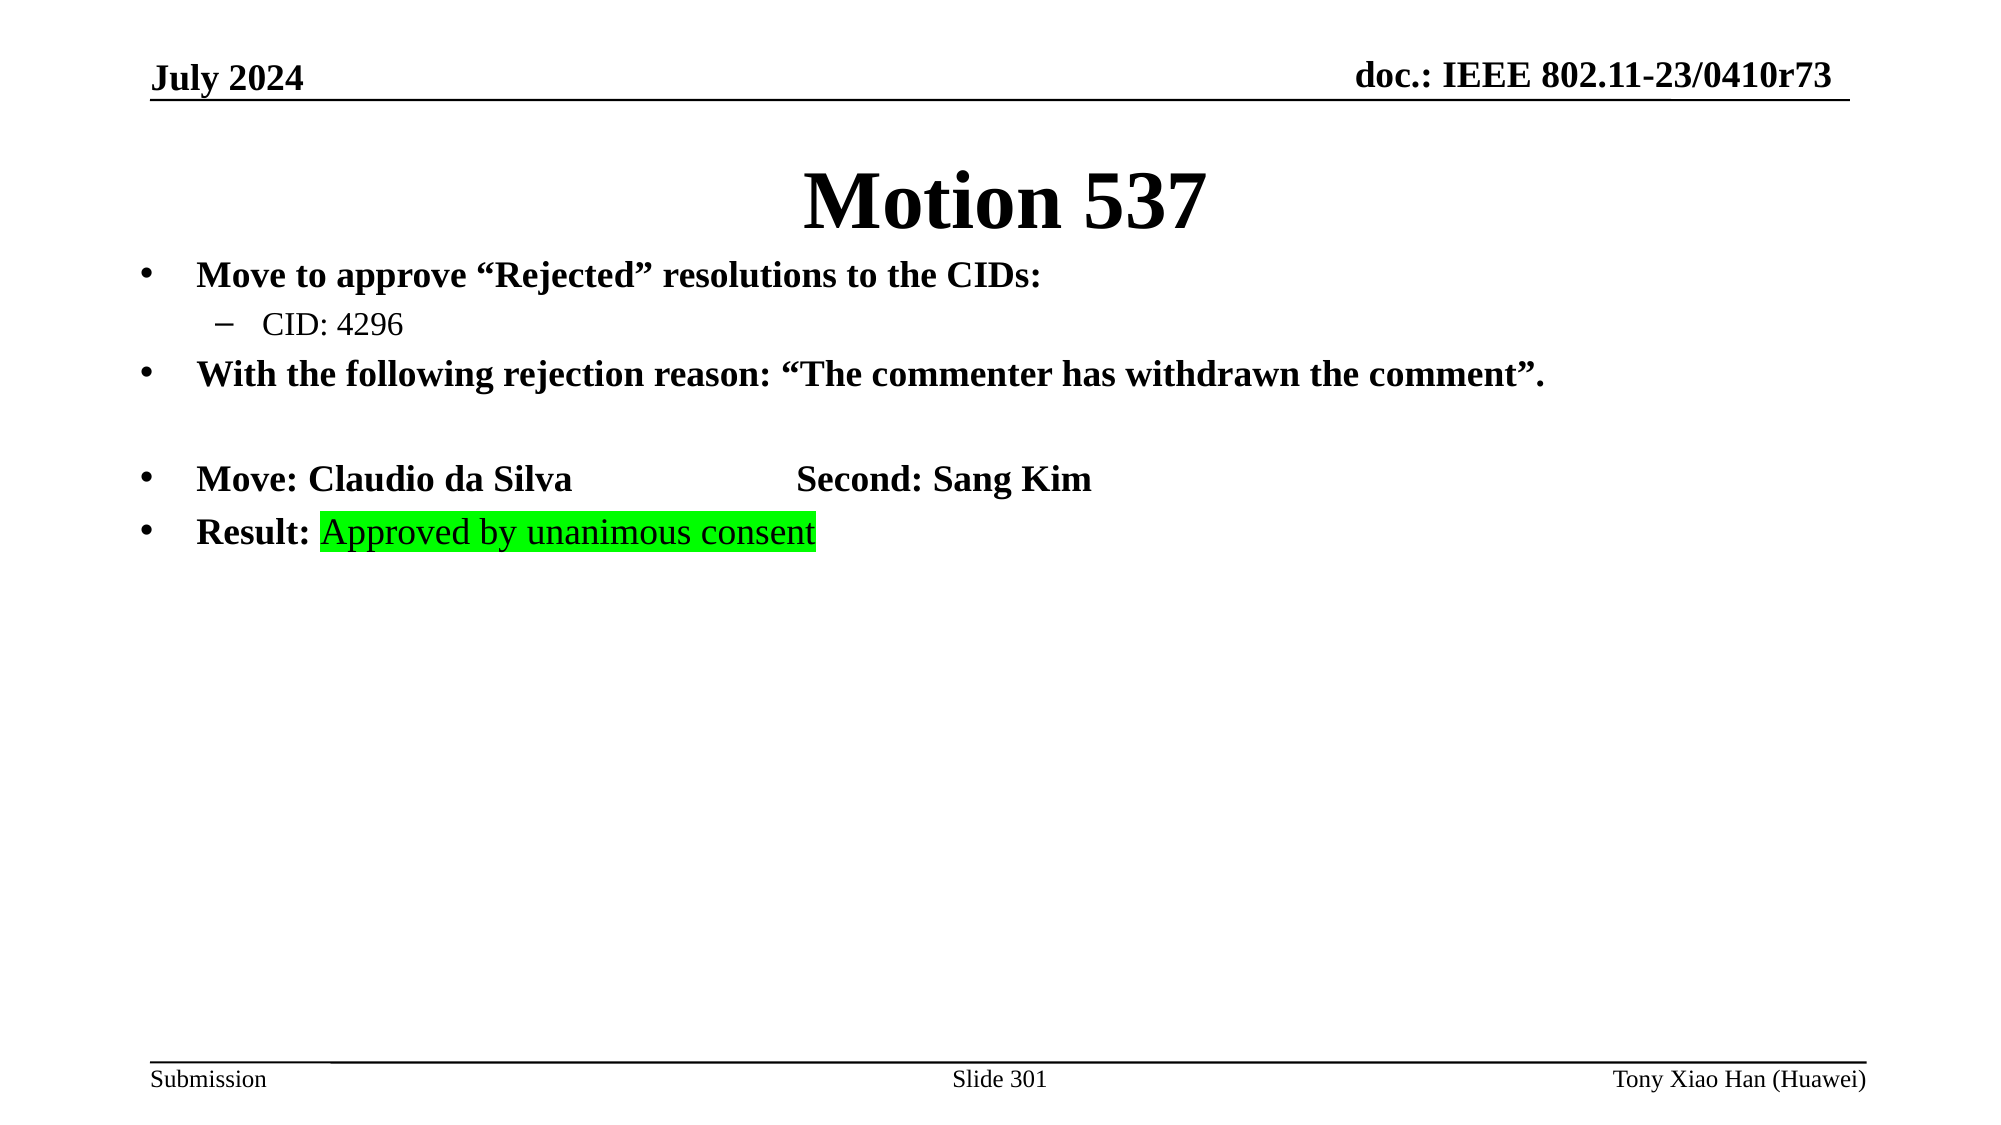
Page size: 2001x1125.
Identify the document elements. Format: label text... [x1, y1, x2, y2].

text_box Motion 537 [368, 137, 1644, 212]
text_box Move to approve “Rejected” resolutions to the CIDs: CID: 4296 With the following rejection reason: “The commenter has withdrawn the comment”. Move: Claudio da Silva Second: Sang Kim Result: Approved by unanimous consent [125, 212, 1888, 988]
